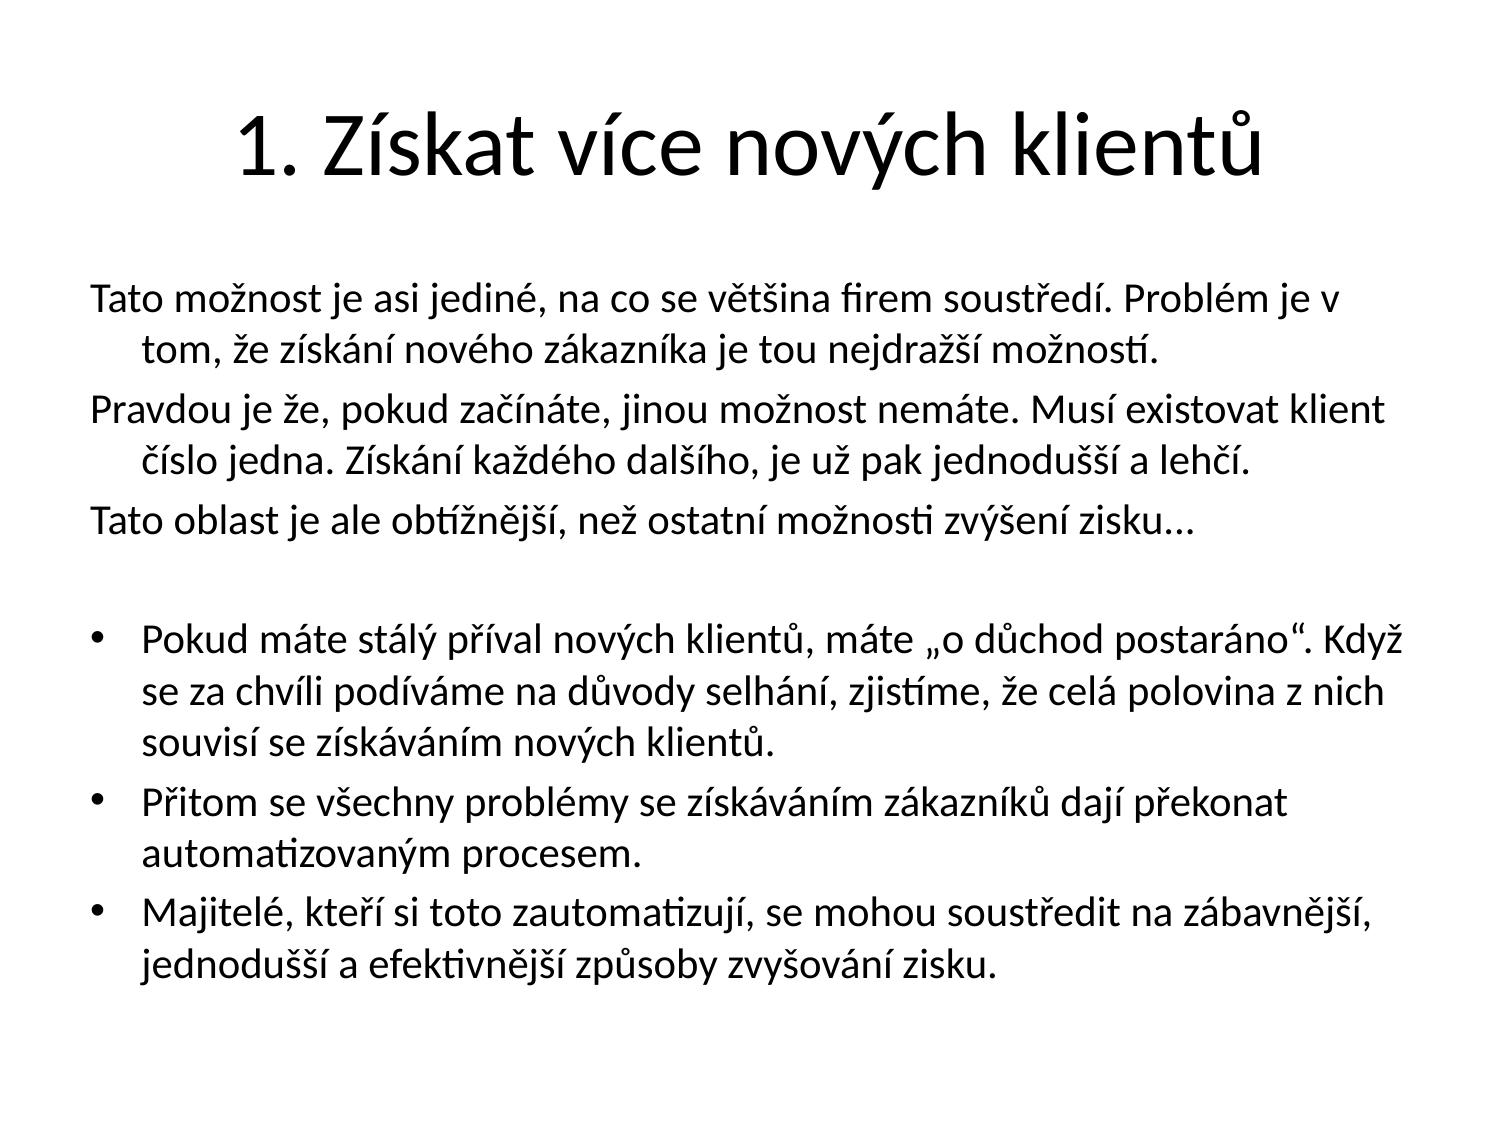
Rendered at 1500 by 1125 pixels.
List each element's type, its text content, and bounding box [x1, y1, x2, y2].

title 1. Získat více nových klientů [75, 45, 1425, 233]
list Tato možnost je asi jediné, na co se většina firem soustředí. Problém je v tom, že získání nového zákazníka je tou nejdražší možností. Pravdou je že, pokud začínáte, jinou možnost nemáte. Musí existovat klient číslo jedna. Získání každého dalšího, je už pak jednodušší a lehčí. Tato oblast je ale obtížnější, než ostatní možnosti zvýšení zisku... Pokud máte stálý příval nových klientů, máte „o důchod postaráno“. Když se za chvíli podíváme na důvody selhání, zjistíme, že celá polovina z nich souvisí se získáváním nových klientů. Přitom se všechny problémy se získáváním zákazníků dají překonat automatizovaným procesem. Majitelé, kteří si toto zautomatizují, se mohou soustředit na zábavnější, jednodušší a efektivnější způsoby zvyšování zisku. [75, 262, 1425, 1005]
